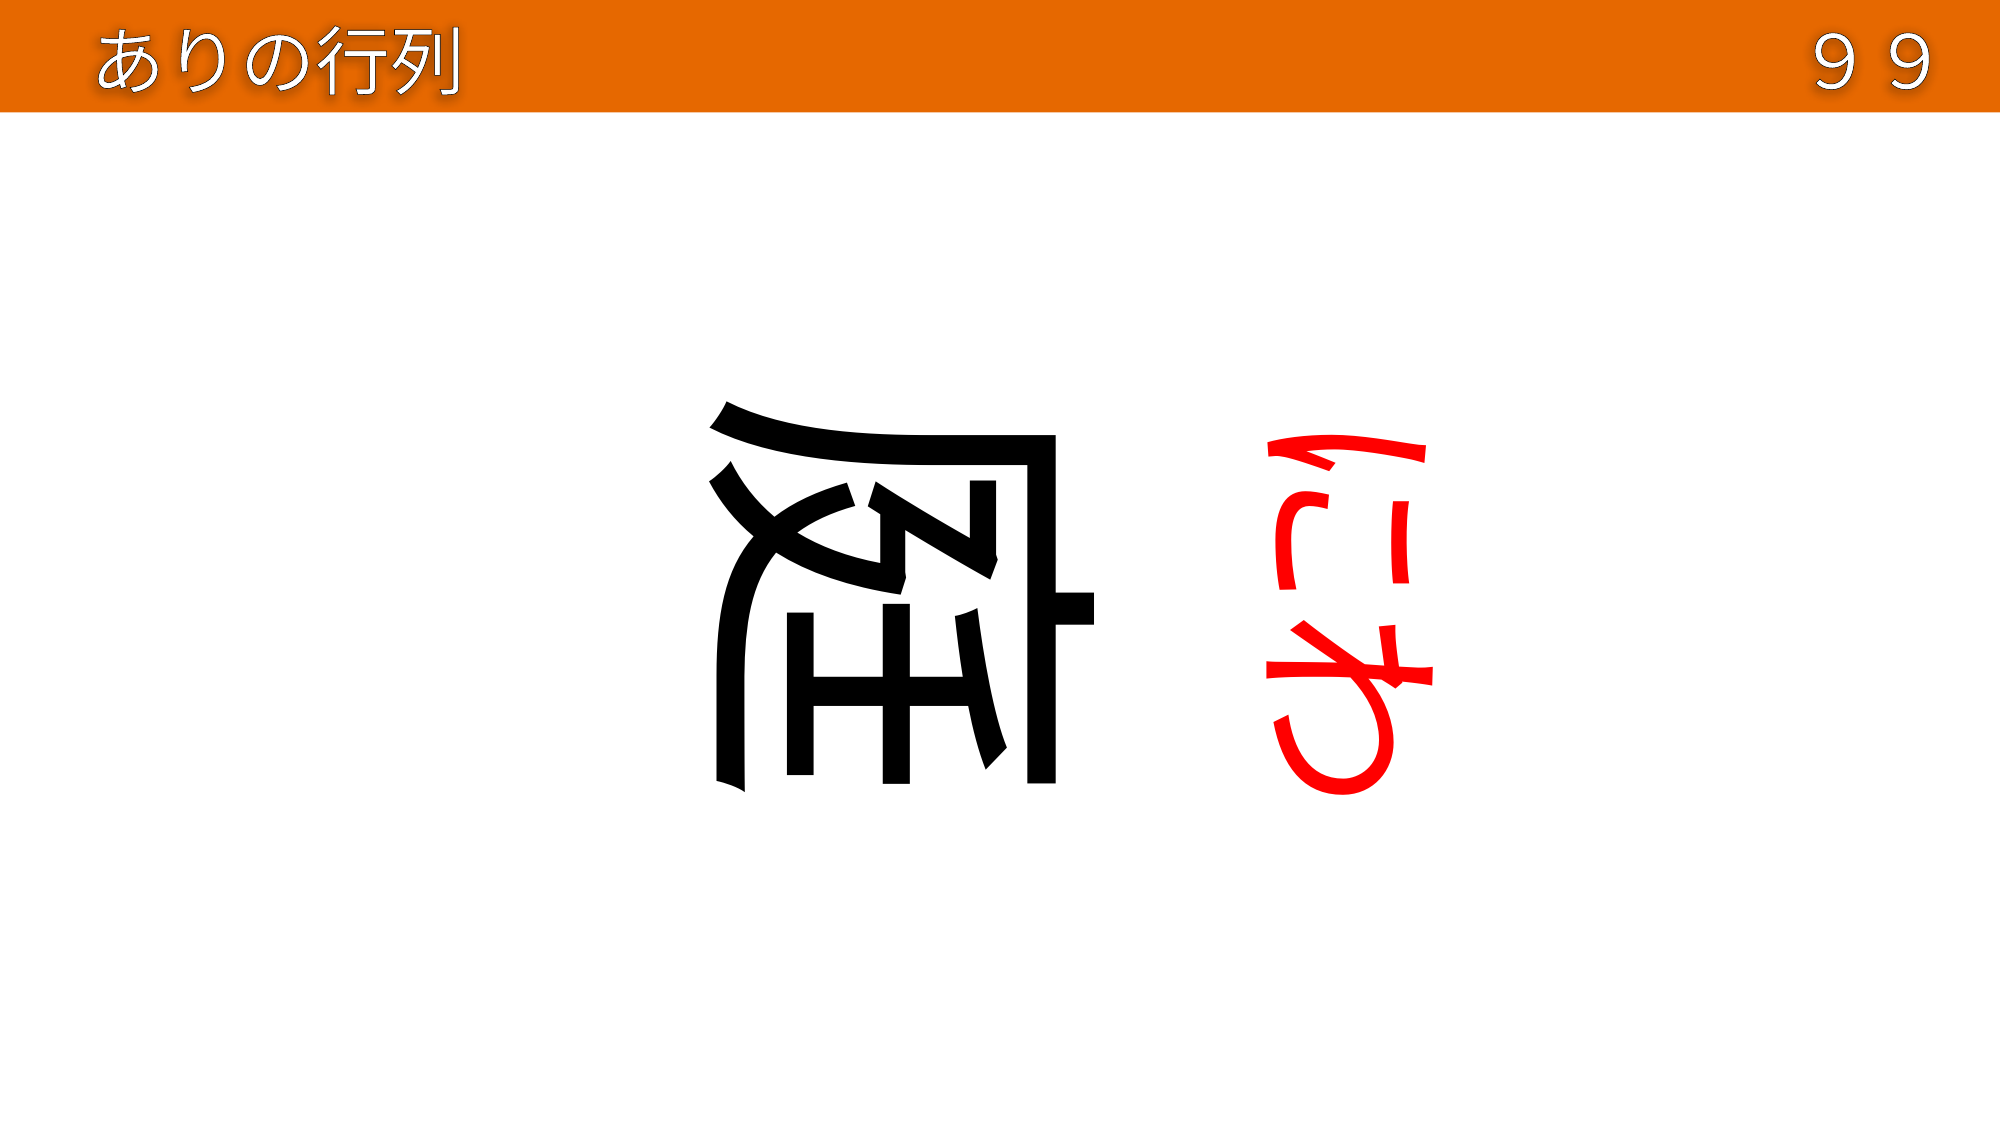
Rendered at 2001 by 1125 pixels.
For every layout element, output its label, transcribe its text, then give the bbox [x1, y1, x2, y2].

text_box にわ [1209, 395, 1482, 882]
text_box ありの行列 [75, 6, 1378, 112]
text_box ９９ [1782, 6, 1963, 112]
text_box [0, 0, 2000, 113]
text_box 庭 [633, 373, 1169, 1125]
